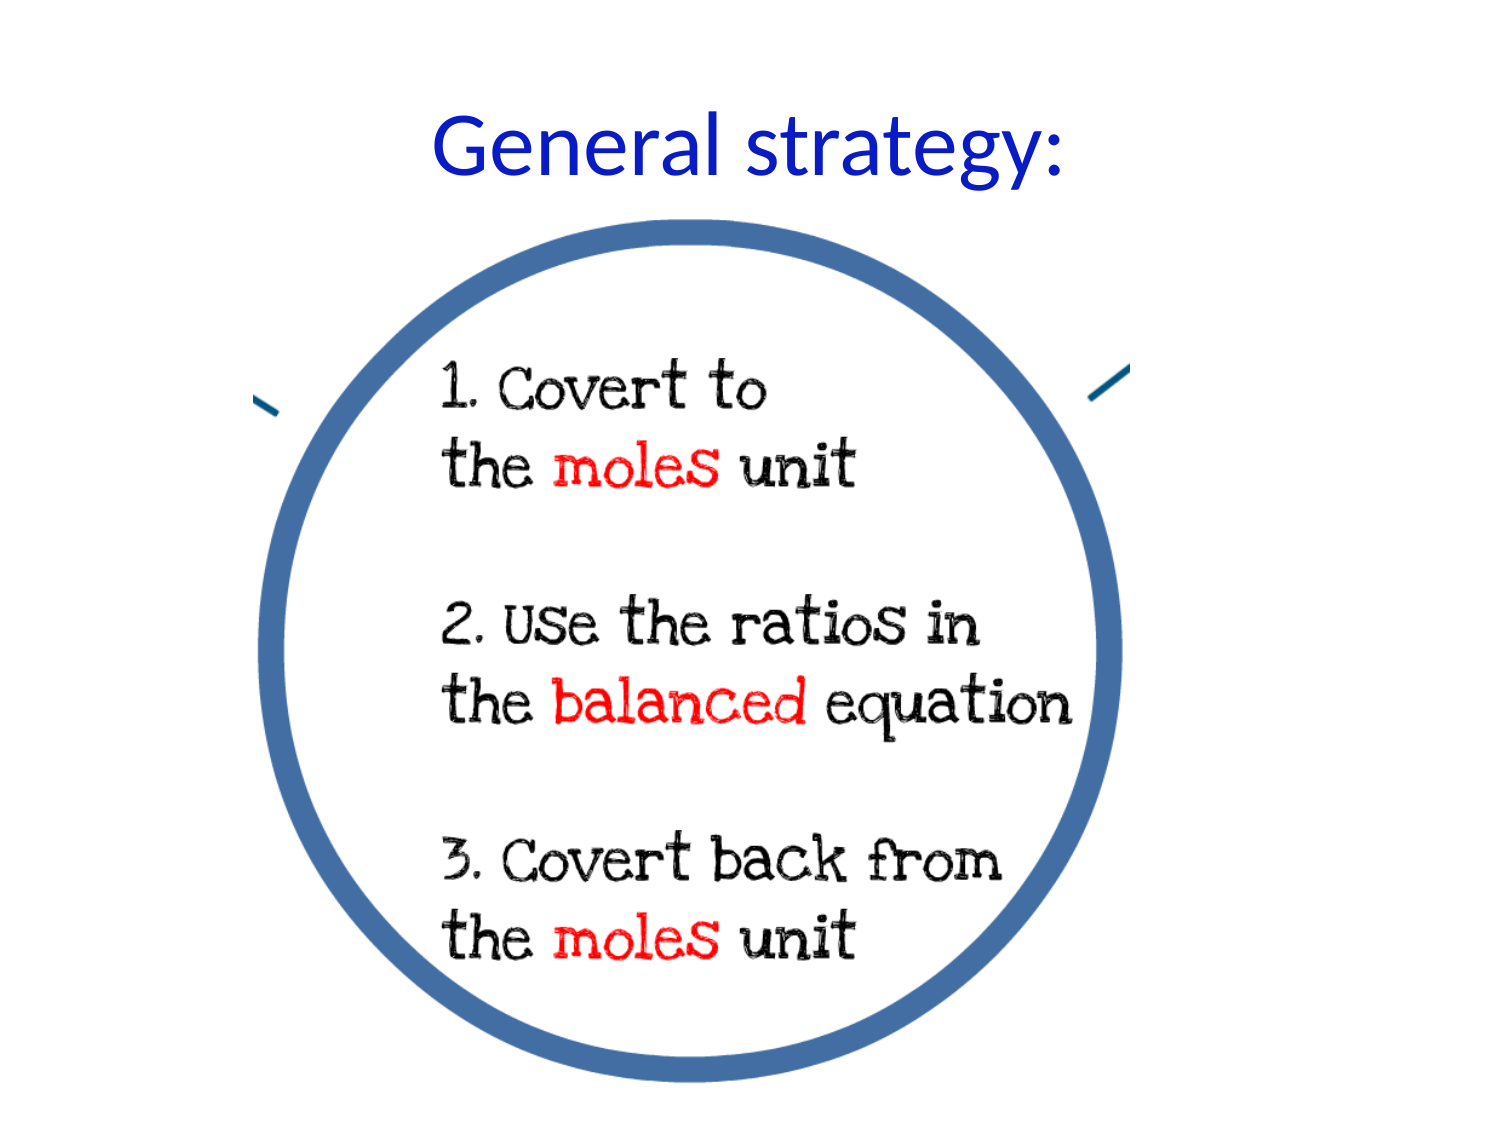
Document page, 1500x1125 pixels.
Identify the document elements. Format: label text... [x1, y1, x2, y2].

picture [253, 219, 1130, 1089]
title General strategy: [75, 45, 1425, 233]
